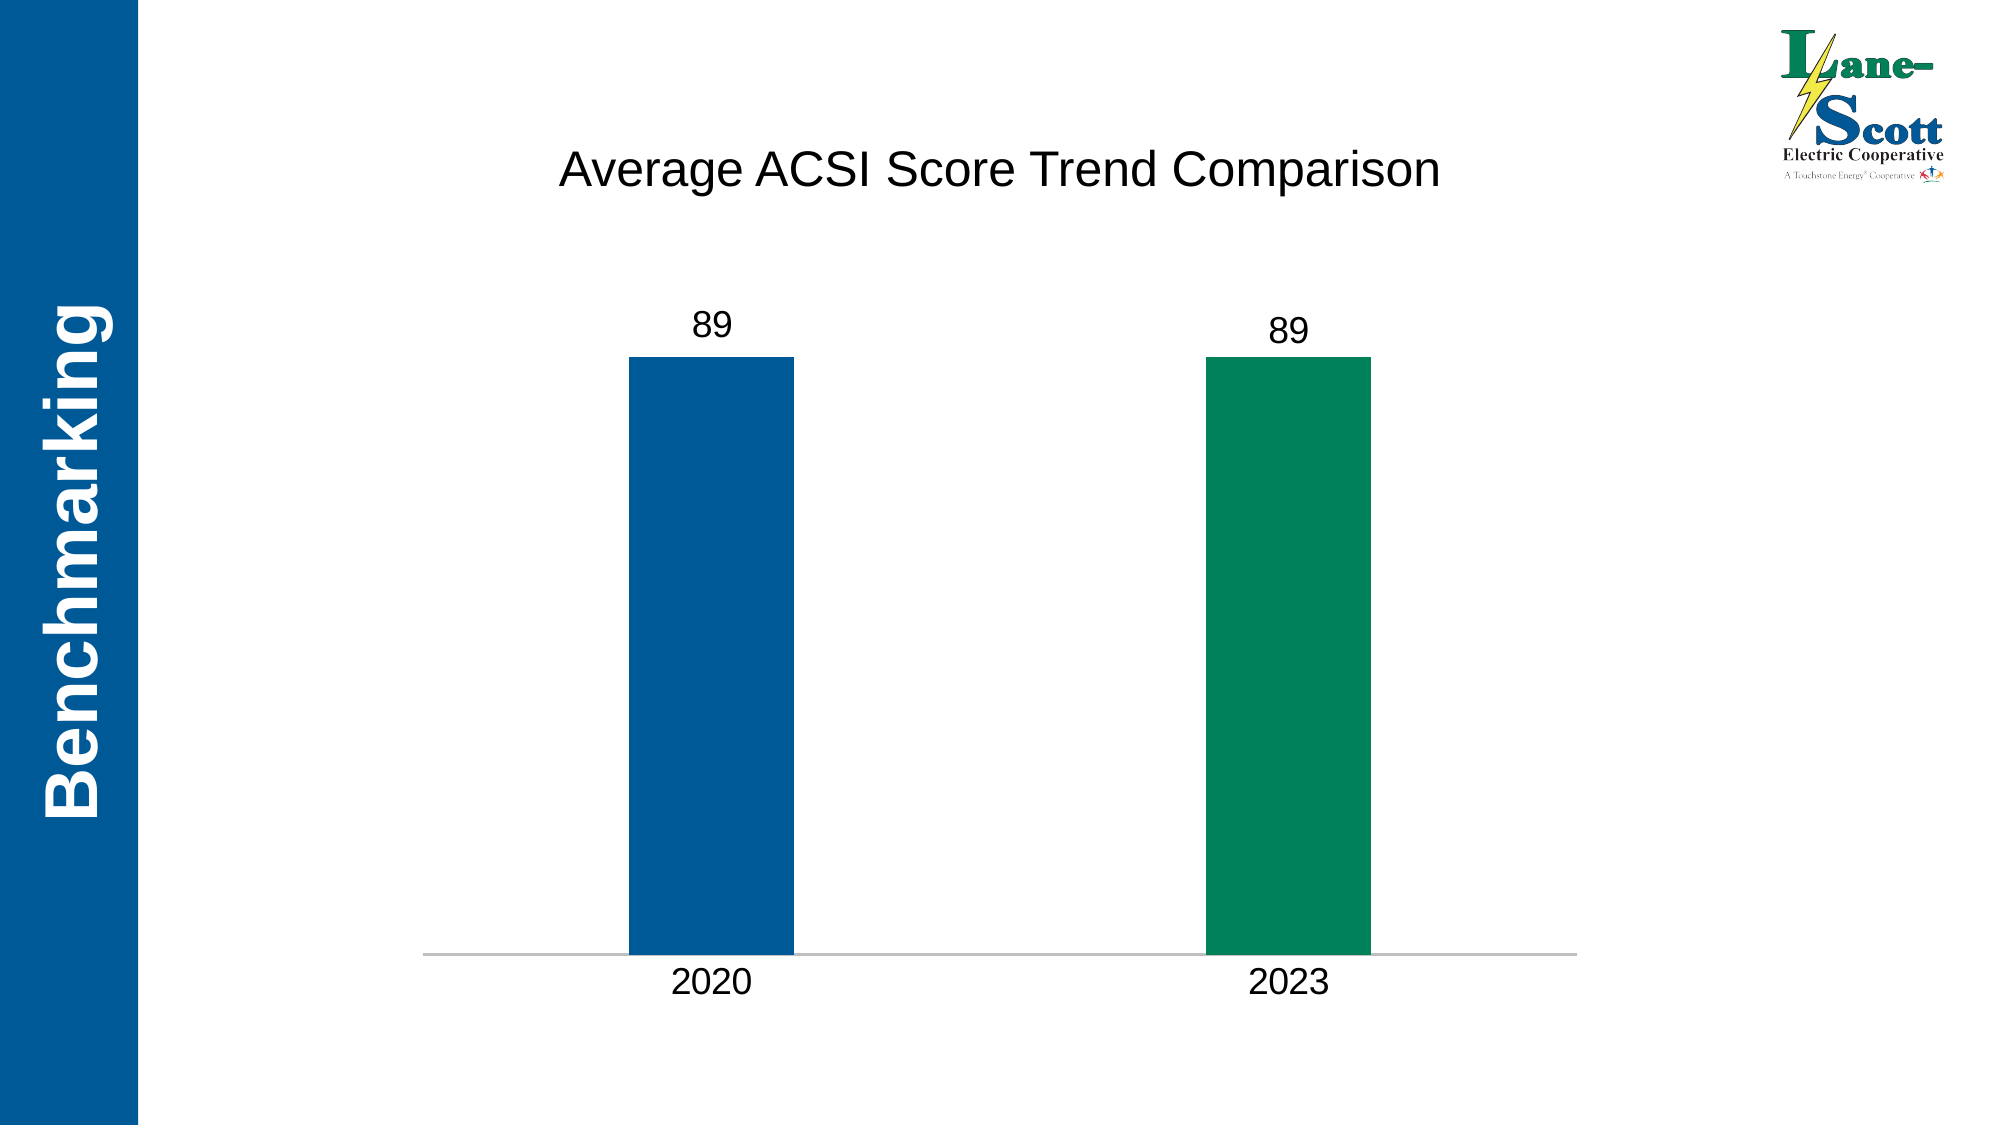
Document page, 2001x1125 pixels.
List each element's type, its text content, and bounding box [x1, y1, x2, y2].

picture [1781, 30, 1944, 183]
text_box Average ACSI Score Trend Comparison [444, 129, 1556, 204]
text_box Benchmarking [0, 0, 139, 1125]
chart [421, 273, 1579, 1019]
